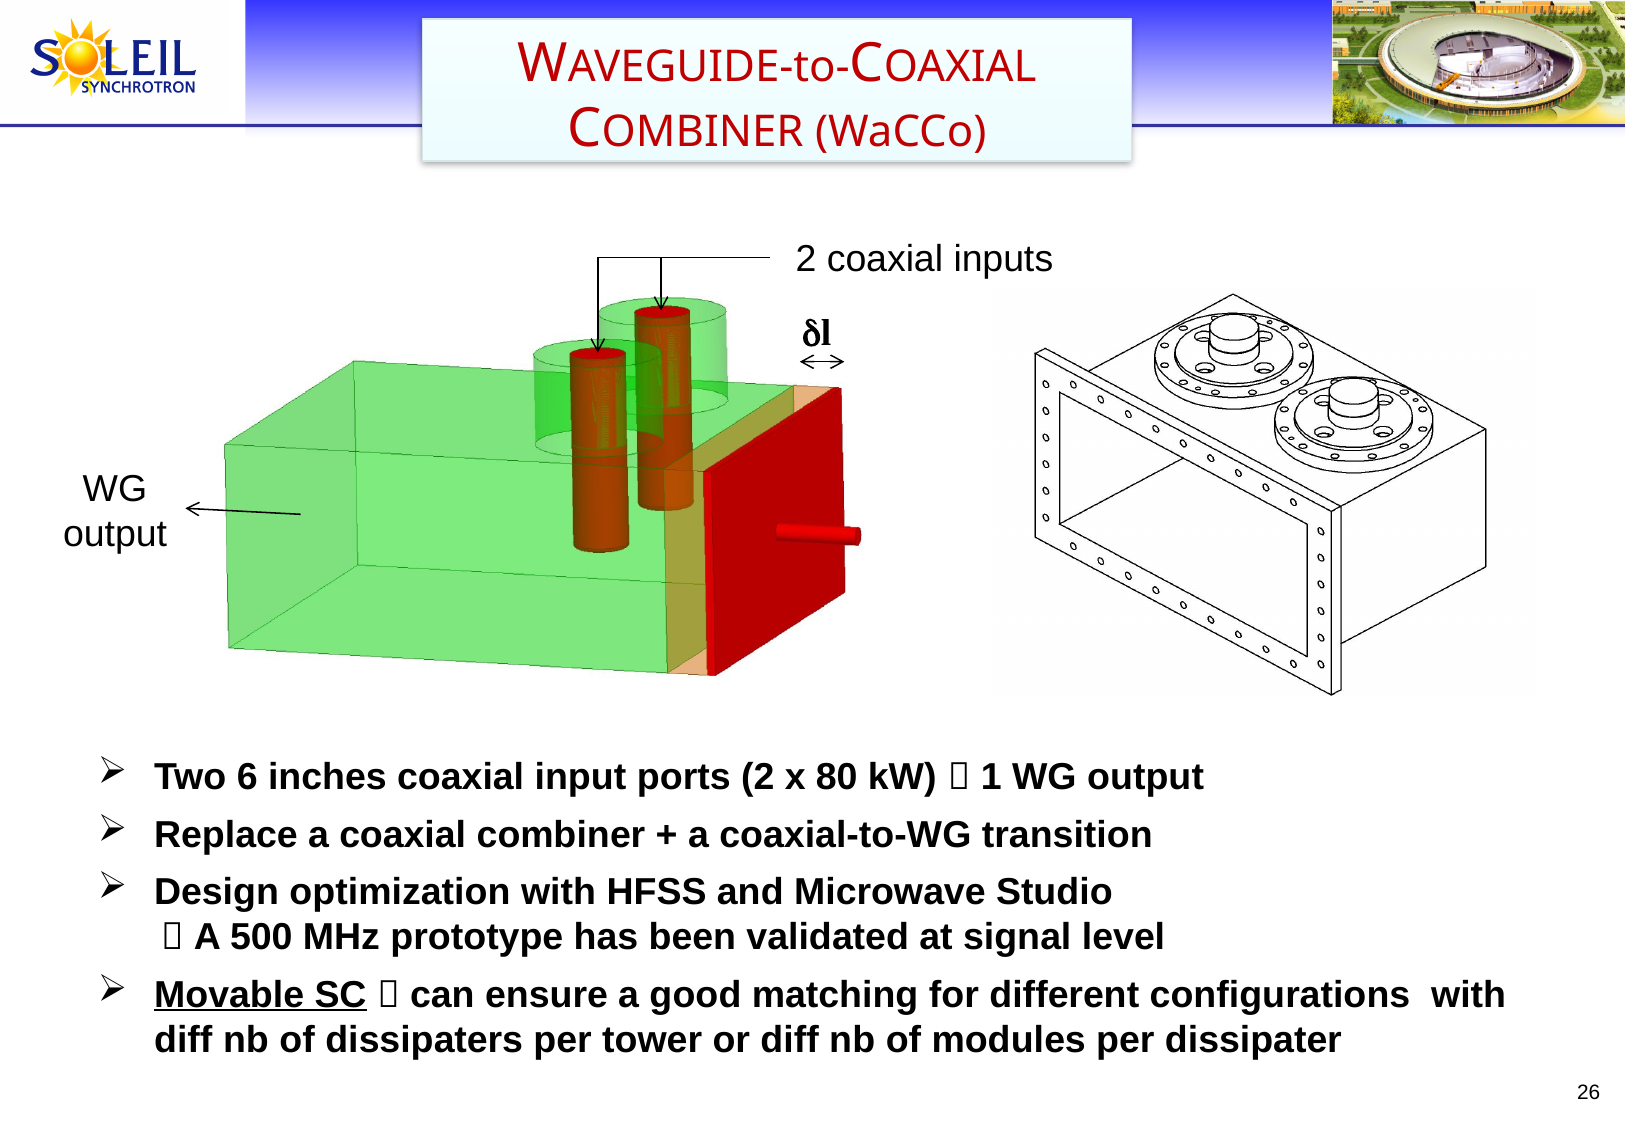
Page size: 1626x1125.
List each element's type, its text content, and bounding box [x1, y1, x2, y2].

text_box WG output [31, 456, 192, 561]
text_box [185, 508, 301, 515]
picture [197, 286, 890, 705]
slide_number 26 [1509, 1070, 1616, 1115]
picture [991, 286, 1541, 701]
picture [1332, 0, 1625, 124]
text_box WAVEGUIDE-to-COAXIAL COMBINER (WaCCo) [422, 18, 1132, 162]
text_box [597, 226, 1101, 353]
text_box Two 6 inches coaxial input ports (2 x 80 kW)  1 WG output Replace a coaxial combiner + a coaxial-to-WG transition Design optimization with HFSS and Microwave Studio  A 500 MHz prototype has been validated at signal level Movable SC  can ensure a good matching for different configurations with diff nb of dissipaters per tower or diff nb of modules per dissipater [83, 744, 1555, 1068]
